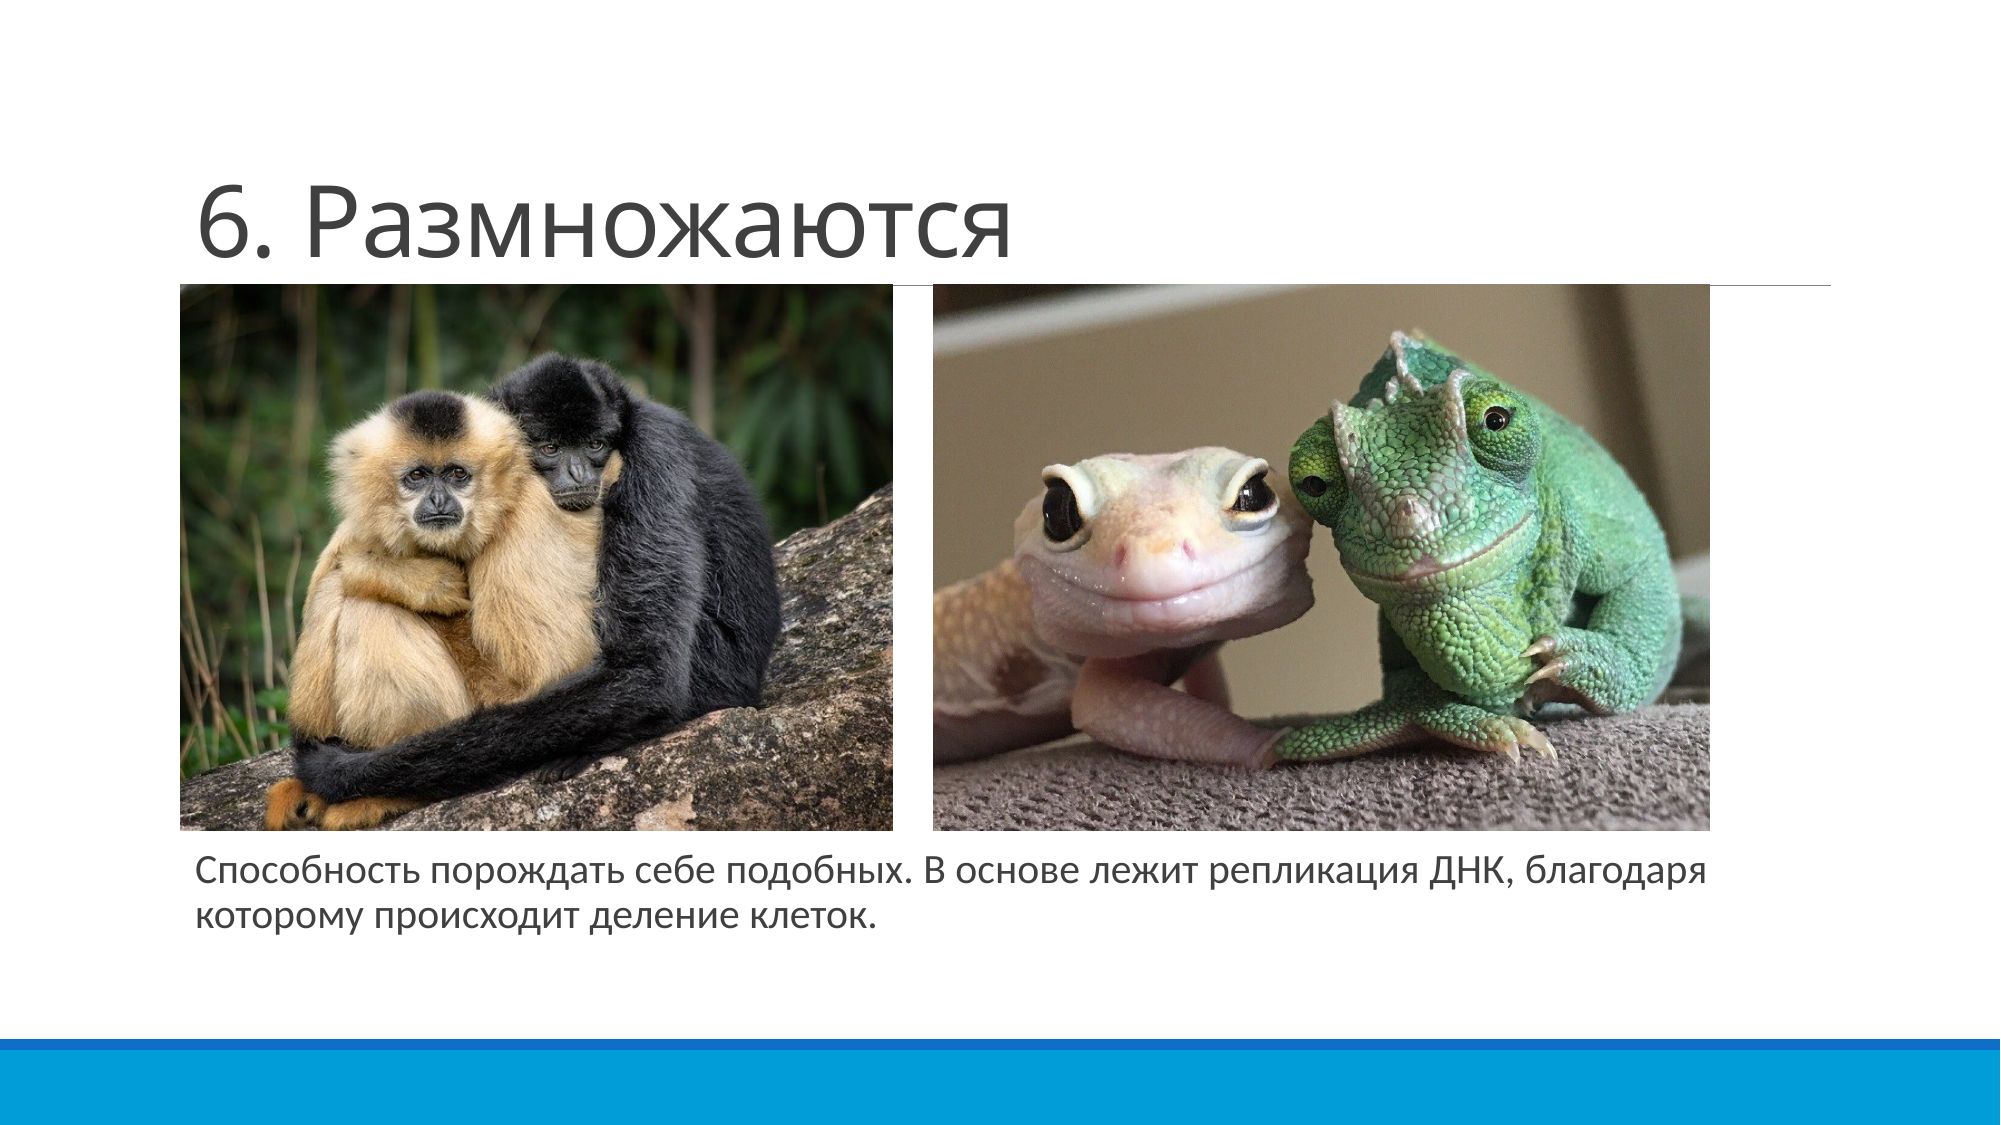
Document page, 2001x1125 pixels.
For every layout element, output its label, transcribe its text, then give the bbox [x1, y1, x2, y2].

picture [179, 284, 893, 831]
title 6. Размножаются [180, 47, 1830, 285]
picture [932, 283, 1711, 831]
list Способность порождать себе подобных. В основе лежит репликация ДНК, благодаря которому происходит деление клеток. [180, 840, 1830, 963]
